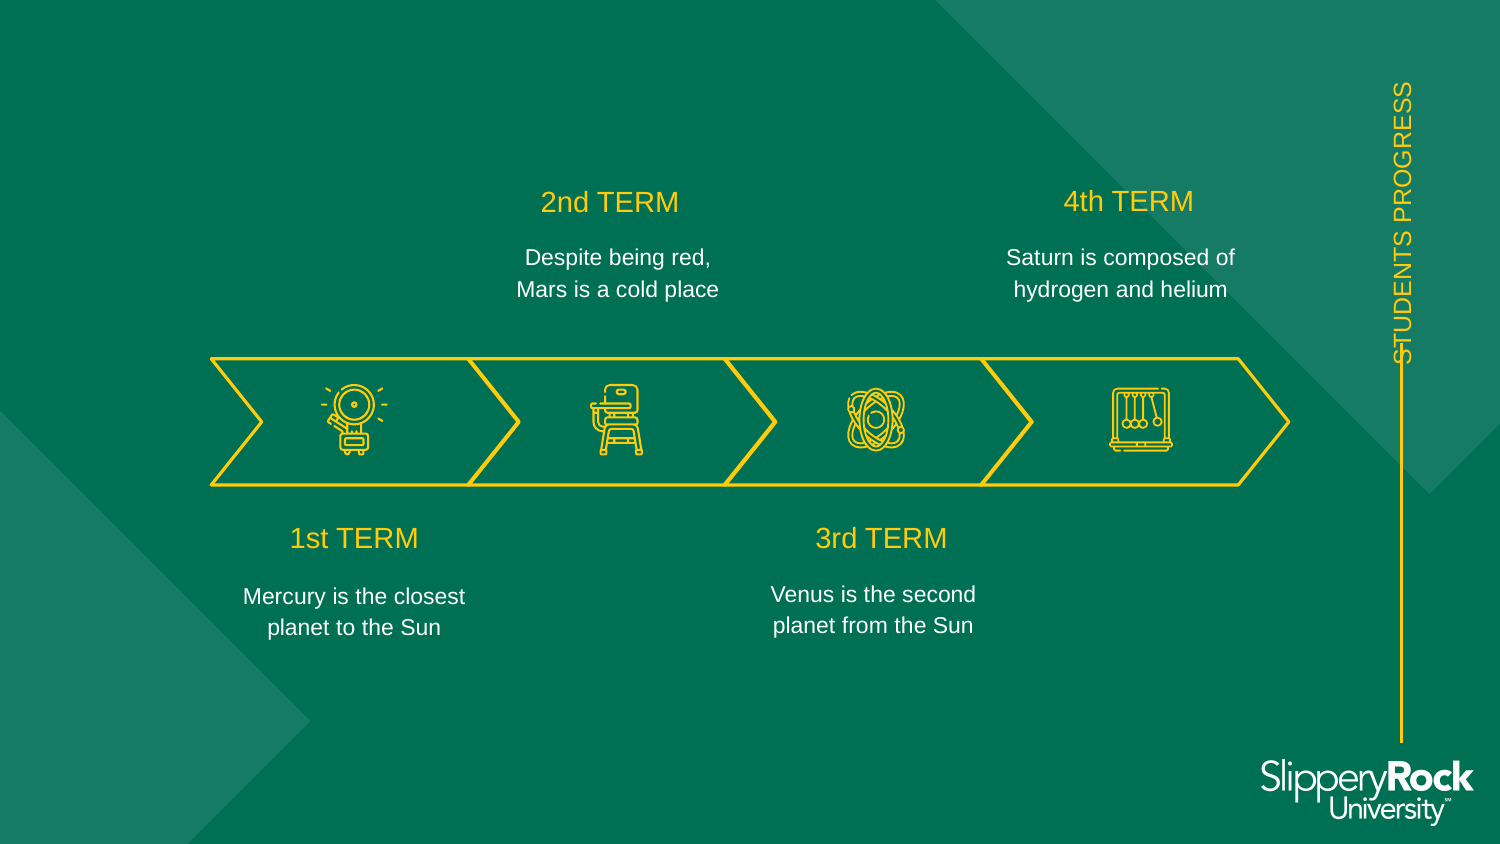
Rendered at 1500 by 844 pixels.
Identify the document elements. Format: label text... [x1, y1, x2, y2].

title 1st TERM [230, 519, 479, 554]
subtitle Mercury is the closest planet to the Sun [222, 555, 487, 662]
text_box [845, 387, 907, 452]
subtitle Venus is the second planet from the Sun [741, 553, 1006, 660]
title 3rd TERM [757, 519, 1006, 553]
title STUDENTS PROGRESS [1383, 66, 1420, 778]
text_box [210, 358, 1289, 486]
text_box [589, 383, 644, 456]
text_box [320, 383, 388, 456]
subtitle Despite being red, Mars is a cold place [486, 217, 750, 324]
subtitle Saturn is composed of hydrogen and helium [989, 217, 1253, 324]
picture [1261, 759, 1474, 826]
title 2nd TERM [486, 183, 734, 217]
title 4th TERM [1005, 182, 1253, 217]
